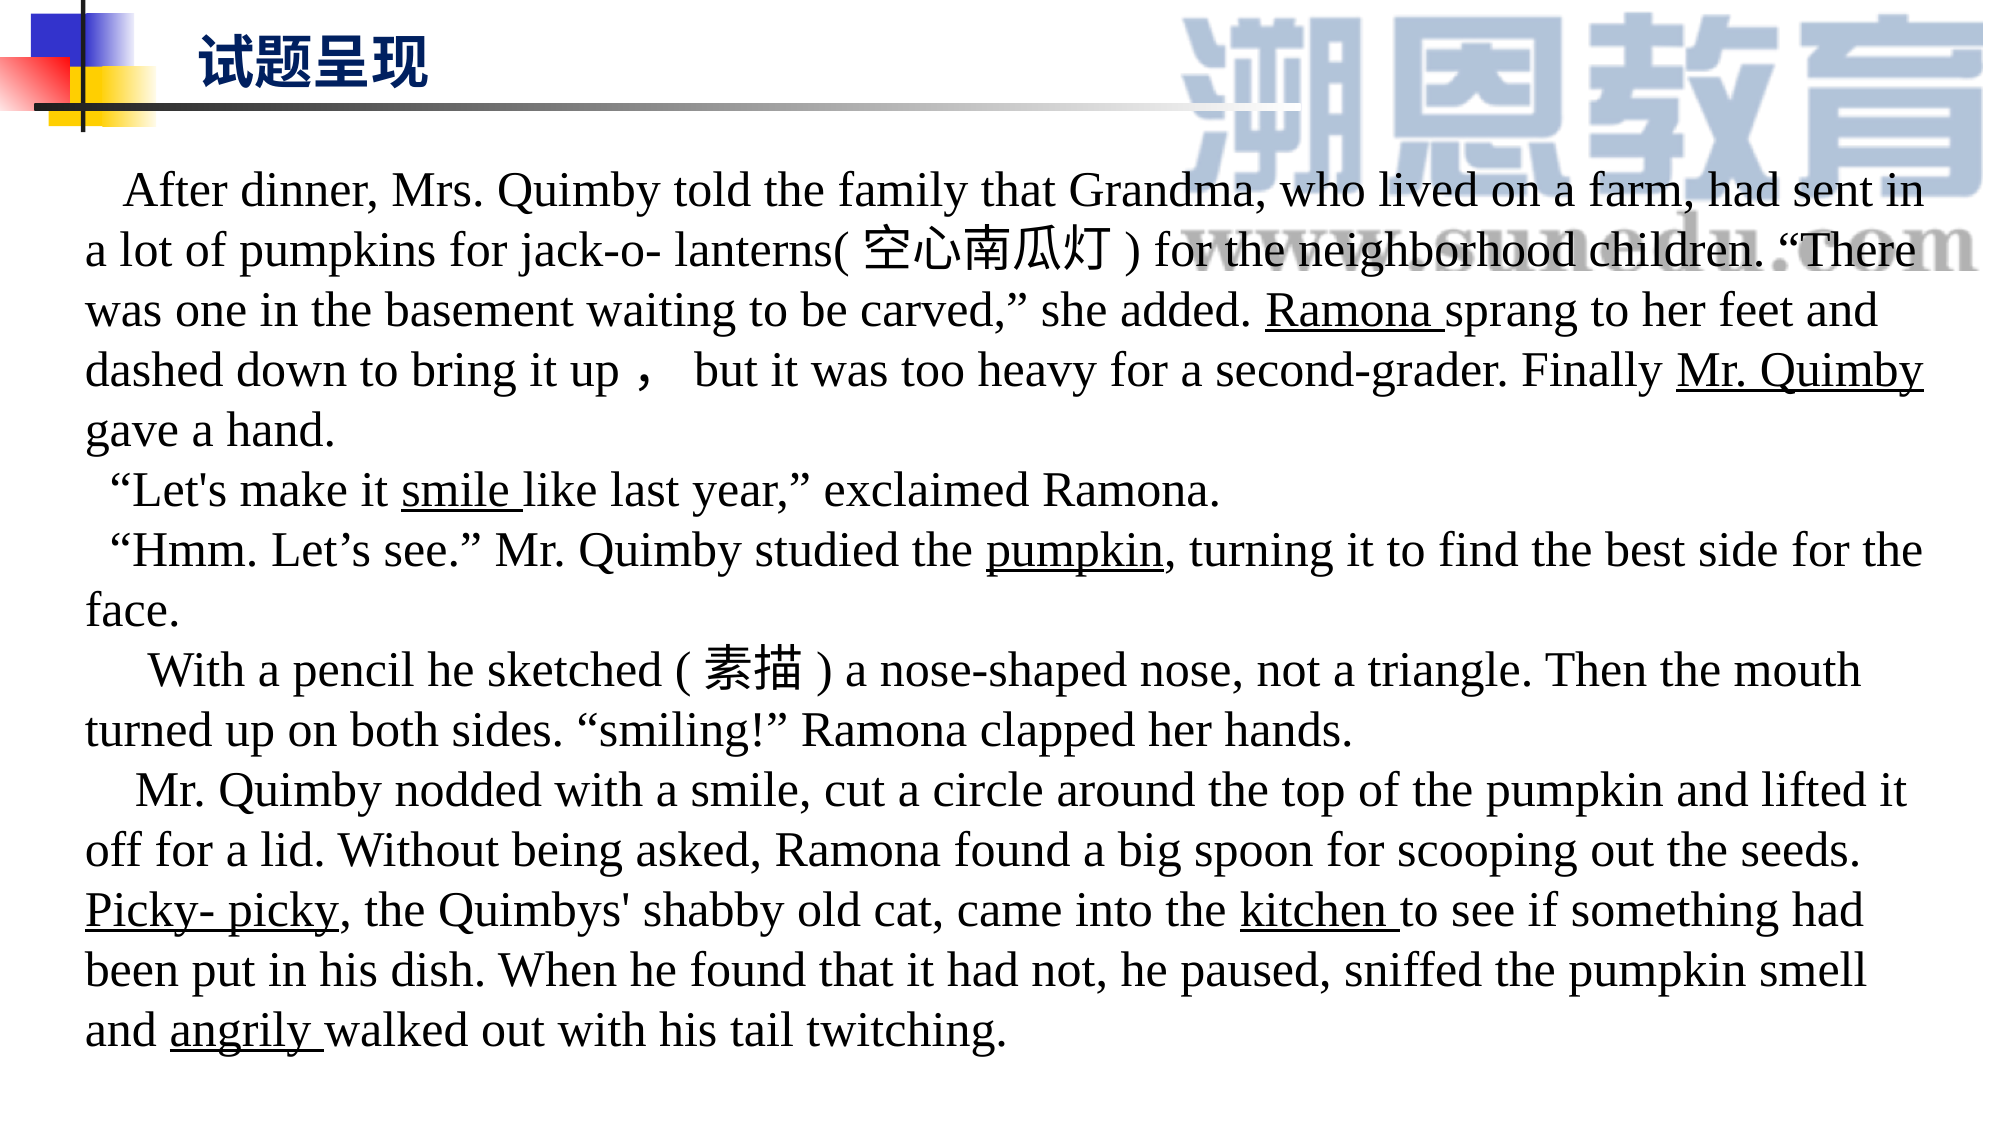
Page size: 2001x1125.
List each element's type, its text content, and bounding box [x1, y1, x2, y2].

picture [1178, 10, 1983, 271]
text_box After dinner, Mrs. Quimby told the family that Grandma, who lived on a farm, had sent in a lot of pumpkins for jack-o- lanterns(空心南瓜灯) for the neighborhood children. “There was one in the basement waiting to be carved,” she added. Ramona sprang to her feet and dashed down to bring it up，but it was too heavy for a second-grader. Finally Mr. Quimby gave a hand. “Let's make it smile like last year,” exclaimed Ramona. “Hmm. Let’s see.” Mr. Quimby studied the pumpkin, turning it to find the best side for the face. With a pencil he sketched (素描) a nose-shaped nose, not a triangle. Then the mouth turned up on both sides. “smiling!” Ramona clapped her hands. Mr. Quimby nodded with a smile, cut a circle around the top of the pumpkin and lifted it off for a lid. Without being asked, Ramona found a big spoon for scooping out the seeds. Picky- picky, the Quimbys' shabby old cat, came into the kitchen to see if something had been put in his dish. When he found that it had not, he paused, sniffed the pumpkin smell and angrily walked out with his tail twitching. [70, 148, 1961, 1064]
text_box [0, 0, 1301, 133]
